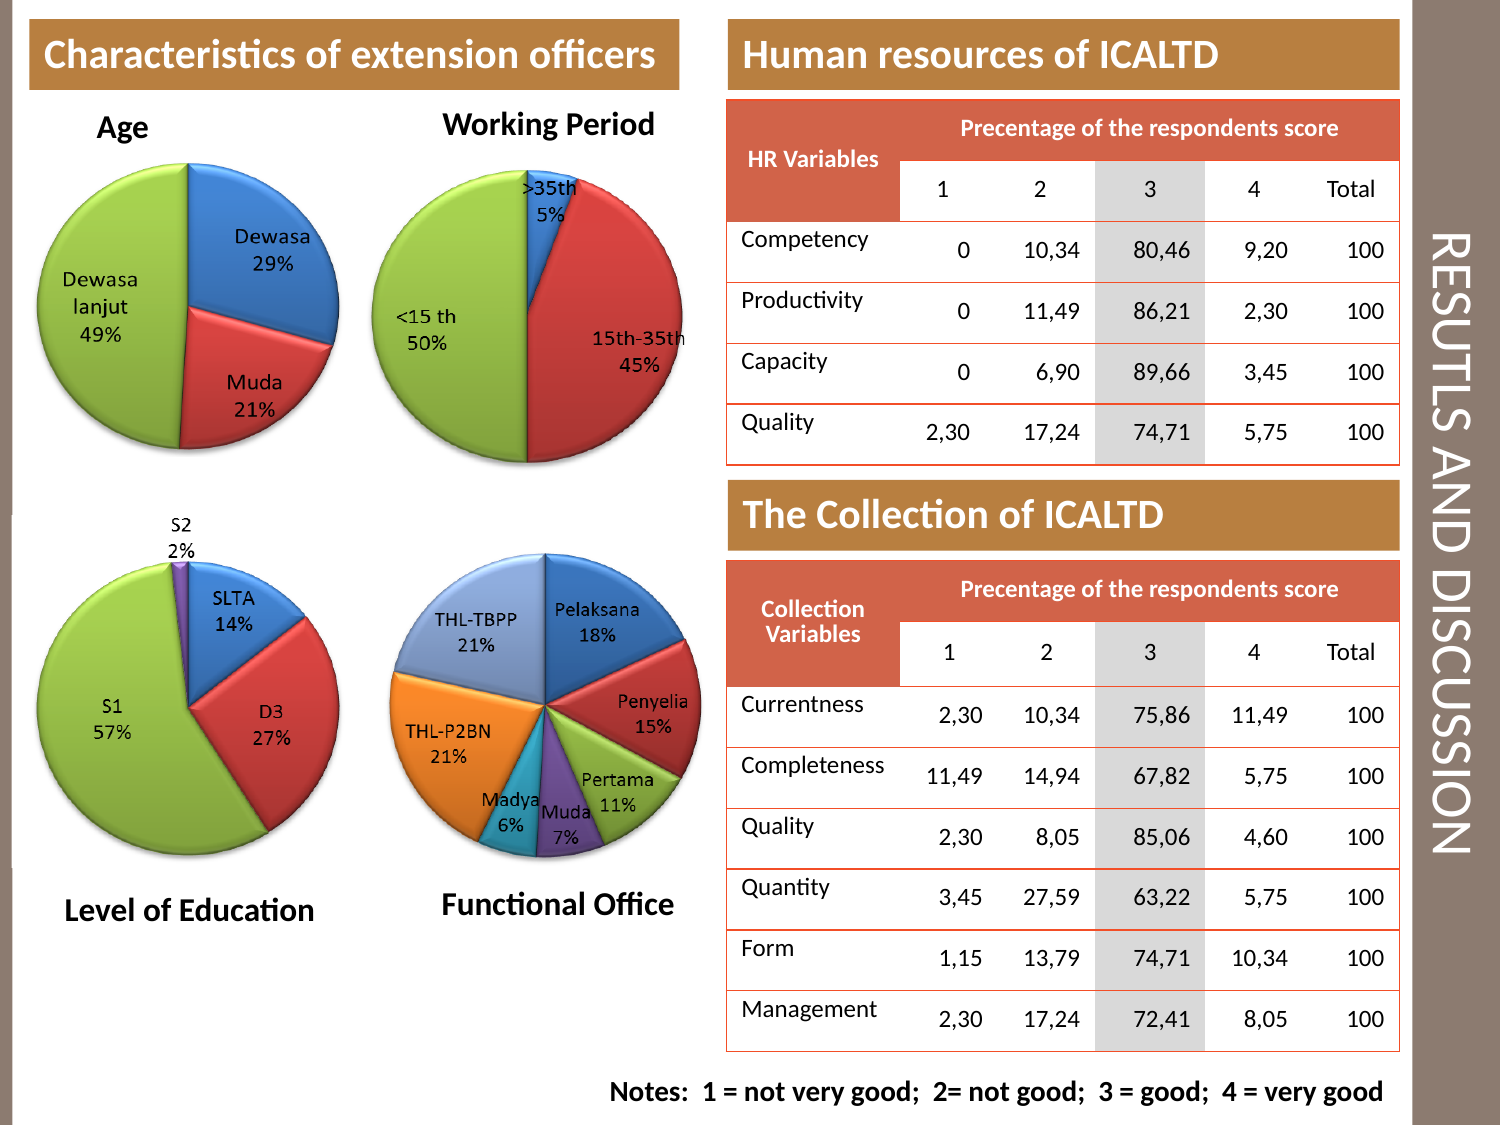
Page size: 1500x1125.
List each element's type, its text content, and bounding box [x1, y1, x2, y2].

table_cell 11,49 [1205, 687, 1303, 747]
table_cell 100 [1303, 870, 1399, 929]
table_cell Currentness [735, 687, 900, 747]
table_cell 72,41 [1095, 991, 1205, 1051]
table_cell Total [1303, 161, 1399, 221]
table_cell 0 [900, 283, 985, 343]
table_cell 11,49 [985, 283, 1095, 343]
table_cell Quantity [727, 870, 900, 929]
text_box Age [50, 94, 196, 153]
table_cell 2 [998, 622, 1095, 686]
list Characteristics of extension officers [29, 19, 680, 90]
table_cell 5,75 [1205, 870, 1303, 929]
table_cell 9,20 [1205, 222, 1303, 282]
picture [359, 156, 696, 476]
table_cell Capacity [727, 344, 900, 403]
table_cell 8,05 [998, 809, 1095, 868]
picture [29, 154, 351, 457]
table_cell Completeness [735, 748, 900, 808]
table_cell 27,59 [998, 870, 1095, 929]
table_cell 80,46 [1095, 222, 1205, 282]
table_cell 0 [900, 222, 985, 282]
table_header Collection Variables [735, 561, 900, 687]
table_cell 3,45 [1205, 344, 1303, 403]
table_cell 2,30 [900, 809, 998, 868]
table_cell 14,94 [998, 748, 1095, 808]
table_header Precentage of the respondents score [900, 101, 1399, 160]
table_cell 2,30 [900, 991, 998, 1051]
table_cell Competency [727, 222, 900, 282]
table_cell 5,75 [1205, 748, 1303, 808]
table_cell Management [727, 991, 900, 1051]
table_cell 74,71 [1095, 405, 1205, 464]
table_cell Productivity [727, 283, 900, 343]
table_header Precentage of the respondents score [900, 561, 1399, 621]
table_cell 100 [1303, 405, 1399, 464]
table_cell 10,34 [985, 222, 1095, 282]
text_box [1207, 984, 1403, 1056]
table_cell 85,06 [1095, 809, 1205, 868]
table_cell Form [727, 931, 900, 990]
list The Collection of ICALTD [727, 479, 1400, 551]
table_cell 67,82 [1095, 748, 1205, 808]
table_cell 100 [1303, 809, 1399, 868]
table_cell 8,05 [1205, 991, 1303, 1051]
table_cell 3,45 [900, 870, 998, 929]
table_cell 86,21 [1095, 283, 1205, 343]
table_cell 10,34 [998, 687, 1095, 747]
table_cell 2,30 [900, 405, 985, 464]
table_cell 89,66 [1095, 344, 1205, 403]
table_cell 100 [1303, 991, 1399, 1051]
picture [359, 530, 729, 882]
text_box Working Period [406, 91, 692, 154]
table_cell 5,75 [1205, 405, 1303, 464]
table_cell Quality [727, 405, 900, 464]
table_cell Total [1303, 622, 1399, 686]
table_cell 3 [1095, 161, 1205, 221]
table_cell 1 [900, 161, 985, 221]
title RESUTLS AND DISCUSSION [1412, 62, 1500, 1025]
table_cell 4 [1205, 622, 1303, 686]
table_cell Quality [735, 809, 900, 868]
table_cell 13,79 [998, 931, 1095, 990]
table_cell 100 [1303, 748, 1399, 808]
table_cell 100 [1303, 931, 1399, 990]
text_box Functional Office [416, 896, 701, 938]
picture [11, 514, 358, 868]
table_cell 100 [1303, 344, 1399, 403]
table_cell 75,86 [1095, 687, 1205, 747]
table_cell 1 [900, 622, 998, 686]
table_cell 74,71 [1095, 931, 1205, 990]
list Human resources of ICALTD [727, 19, 1400, 90]
table_cell 2,30 [900, 687, 998, 747]
table_cell 3 [1095, 622, 1205, 686]
table_cell 17,24 [985, 405, 1095, 464]
table_header HR Variables [727, 101, 900, 222]
table_cell 4,60 [1205, 809, 1303, 868]
table_cell 11,49 [900, 748, 998, 808]
table_cell 6,90 [985, 344, 1095, 403]
table_cell 1,15 [900, 931, 998, 990]
table_cell 17,24 [998, 991, 1095, 1051]
text_box Notes: 1 = not very good; 2= not good; 3 = good; 4 = very good [38, 1055, 1403, 1125]
table_cell 100 [1303, 687, 1399, 747]
table_cell 0 [900, 344, 985, 403]
table_cell 2,30 [1205, 283, 1303, 343]
table_cell 2 [985, 161, 1095, 221]
text_box Level of Education [26, 880, 354, 938]
table_cell 100 [1303, 222, 1399, 282]
table_cell 100 [1303, 283, 1399, 343]
table_cell 63,22 [1095, 870, 1205, 929]
table_cell 4 [1205, 161, 1303, 221]
table_cell 10,34 [1205, 931, 1303, 990]
